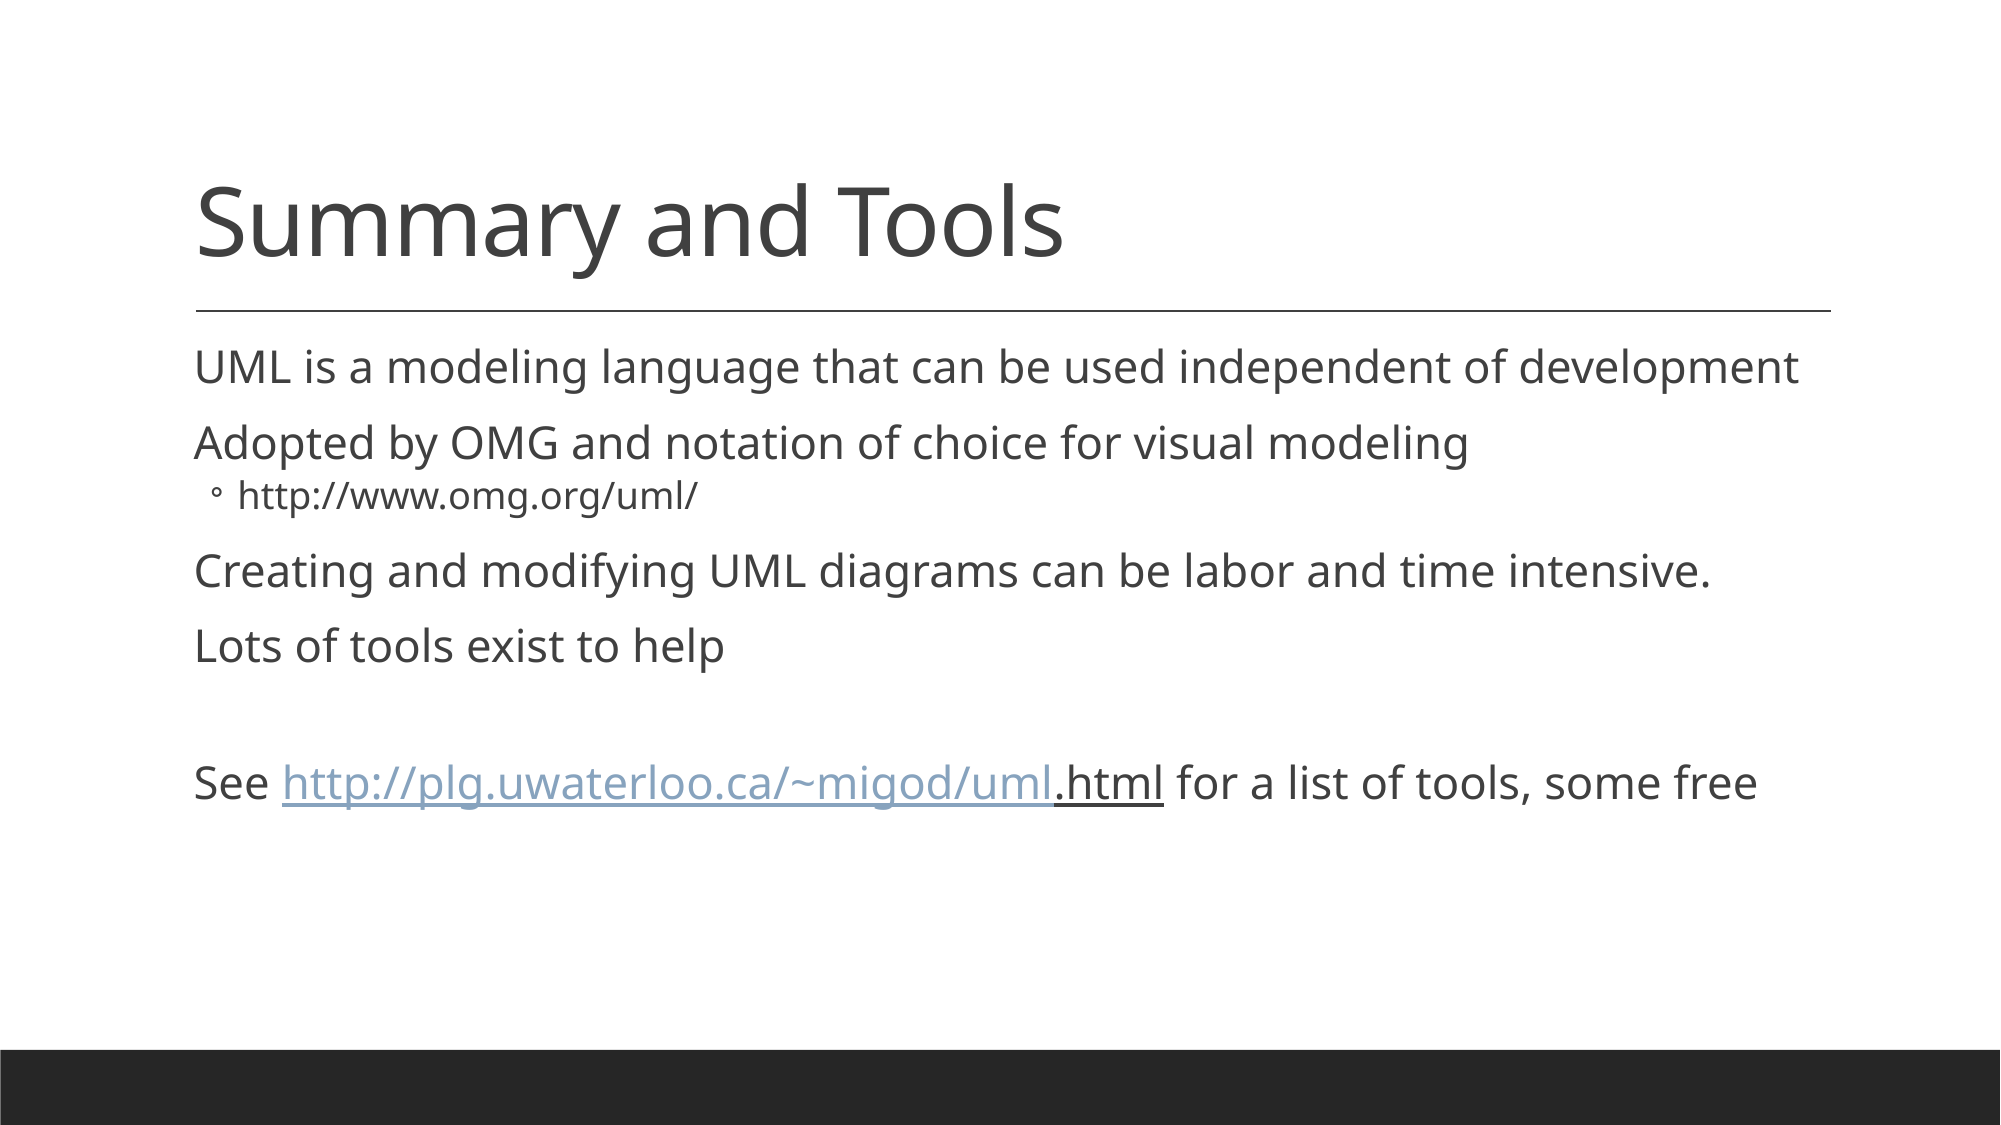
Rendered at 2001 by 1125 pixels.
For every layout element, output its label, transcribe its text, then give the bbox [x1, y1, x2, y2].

title Summary and Tools [180, 47, 1830, 285]
list UML is a modeling language that can be used independent of development Adopted by OMG and notation of choice for visual modeling http://www.omg.org/uml/ Creating and modifying UML diagrams can be labor and time intensive. Lots of tools exist to help See http://plg.uwaterloo.ca/~migod/uml.html for a list of tools, some free [180, 336, 1830, 915]
